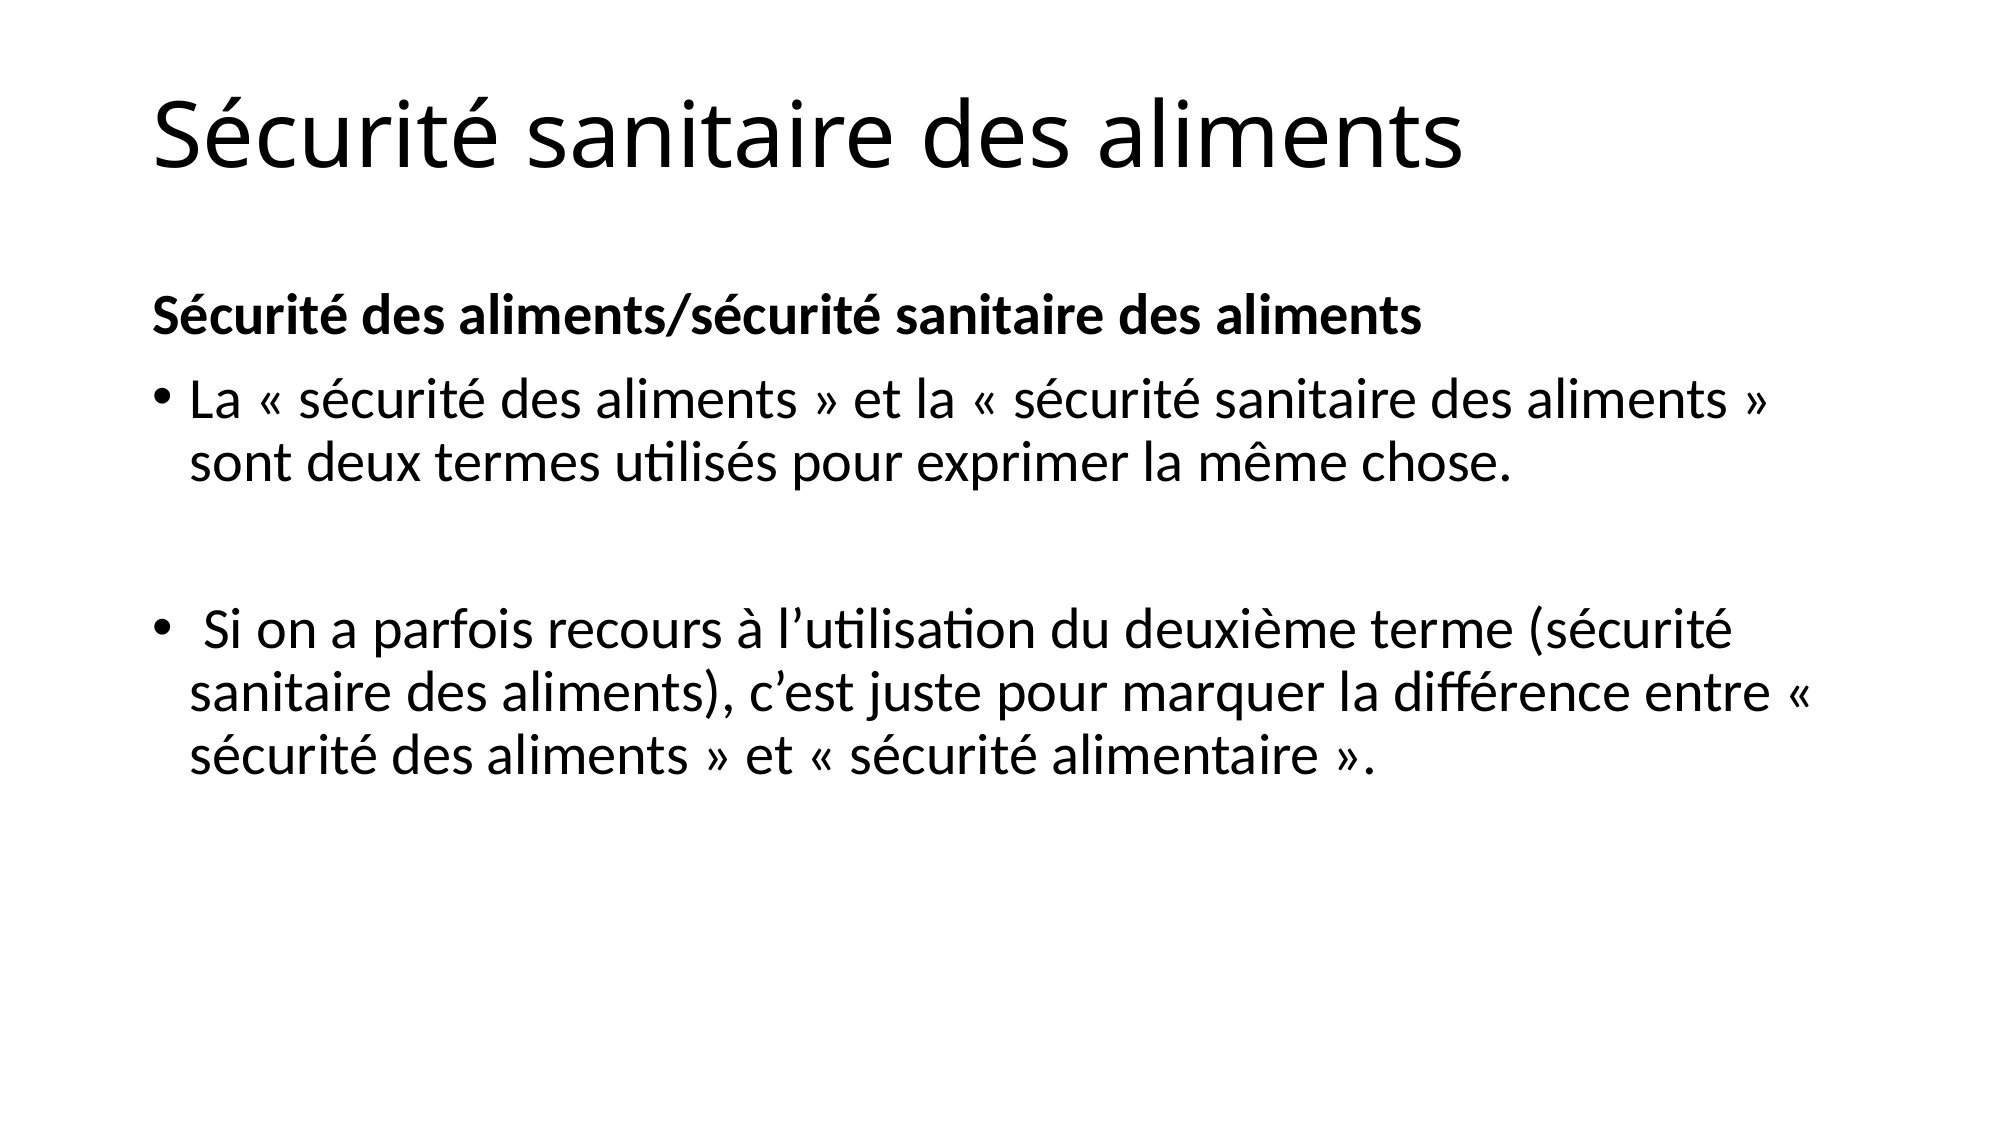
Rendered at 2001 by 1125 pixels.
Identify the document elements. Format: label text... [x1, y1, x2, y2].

title Sécurité sanitaire des aliments [137, 59, 1863, 217]
list Sécurité des aliments/sécurité sanitaire des aliments La « sécurité des aliments » et la « sécurité sanitaire des aliments » sont deux termes utilisés pour exprimer la même chose. Si on a parfois recours à l’utilisation du deuxième terme (sécurité sanitaire des aliments), c’est juste pour marquer la différence entre « sécurité des aliments » et « sécurité alimentaire ». [137, 276, 1863, 982]
